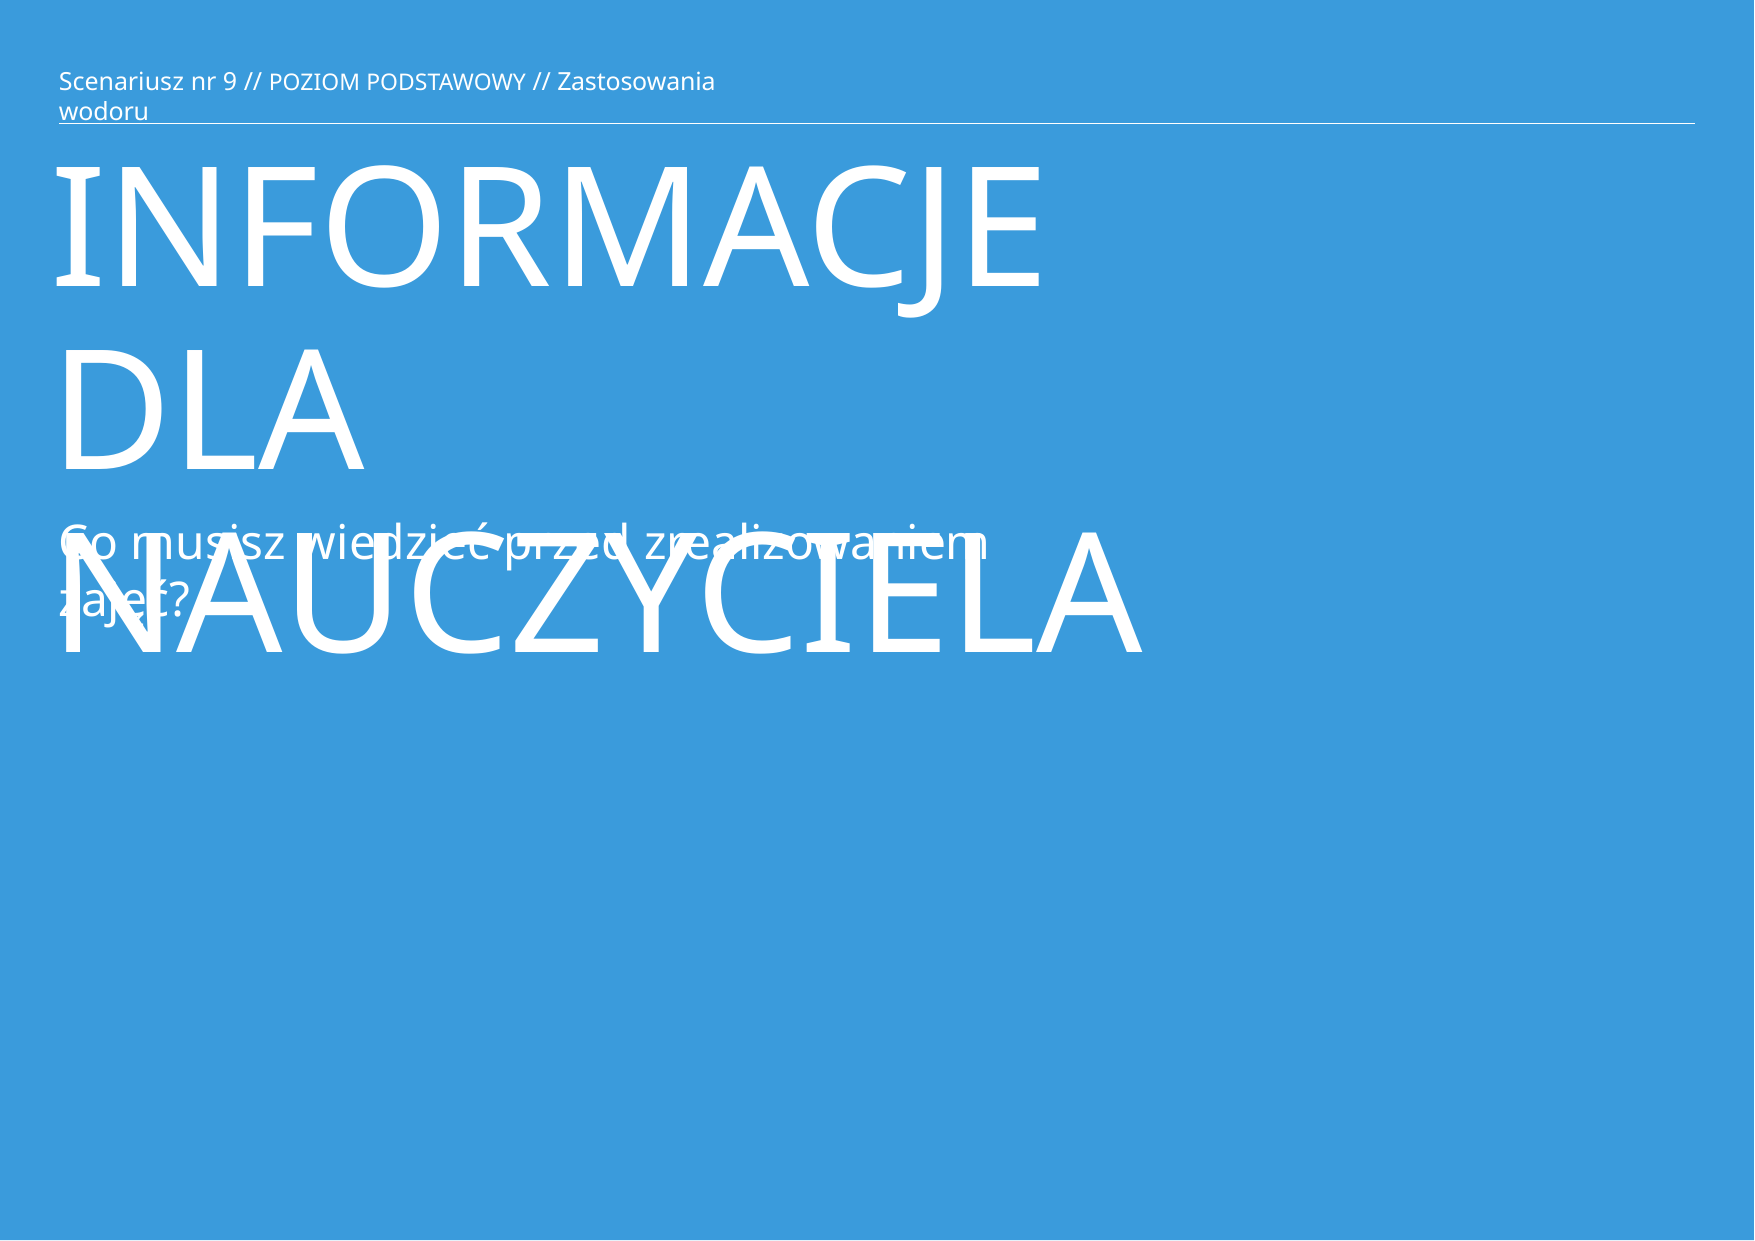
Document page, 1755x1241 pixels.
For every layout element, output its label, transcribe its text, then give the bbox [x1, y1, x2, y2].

text_box Co musisz wiedzieć przed zrealizowaniem zajęć? [56, 509, 1080, 627]
title INFORMACJE DLA NAUCZYCIELA [48, 134, 1416, 687]
text_box Scenariusz nr 9 // POZIOM PODSTAWOWY // Zastosowania wodoru [56, 63, 792, 126]
